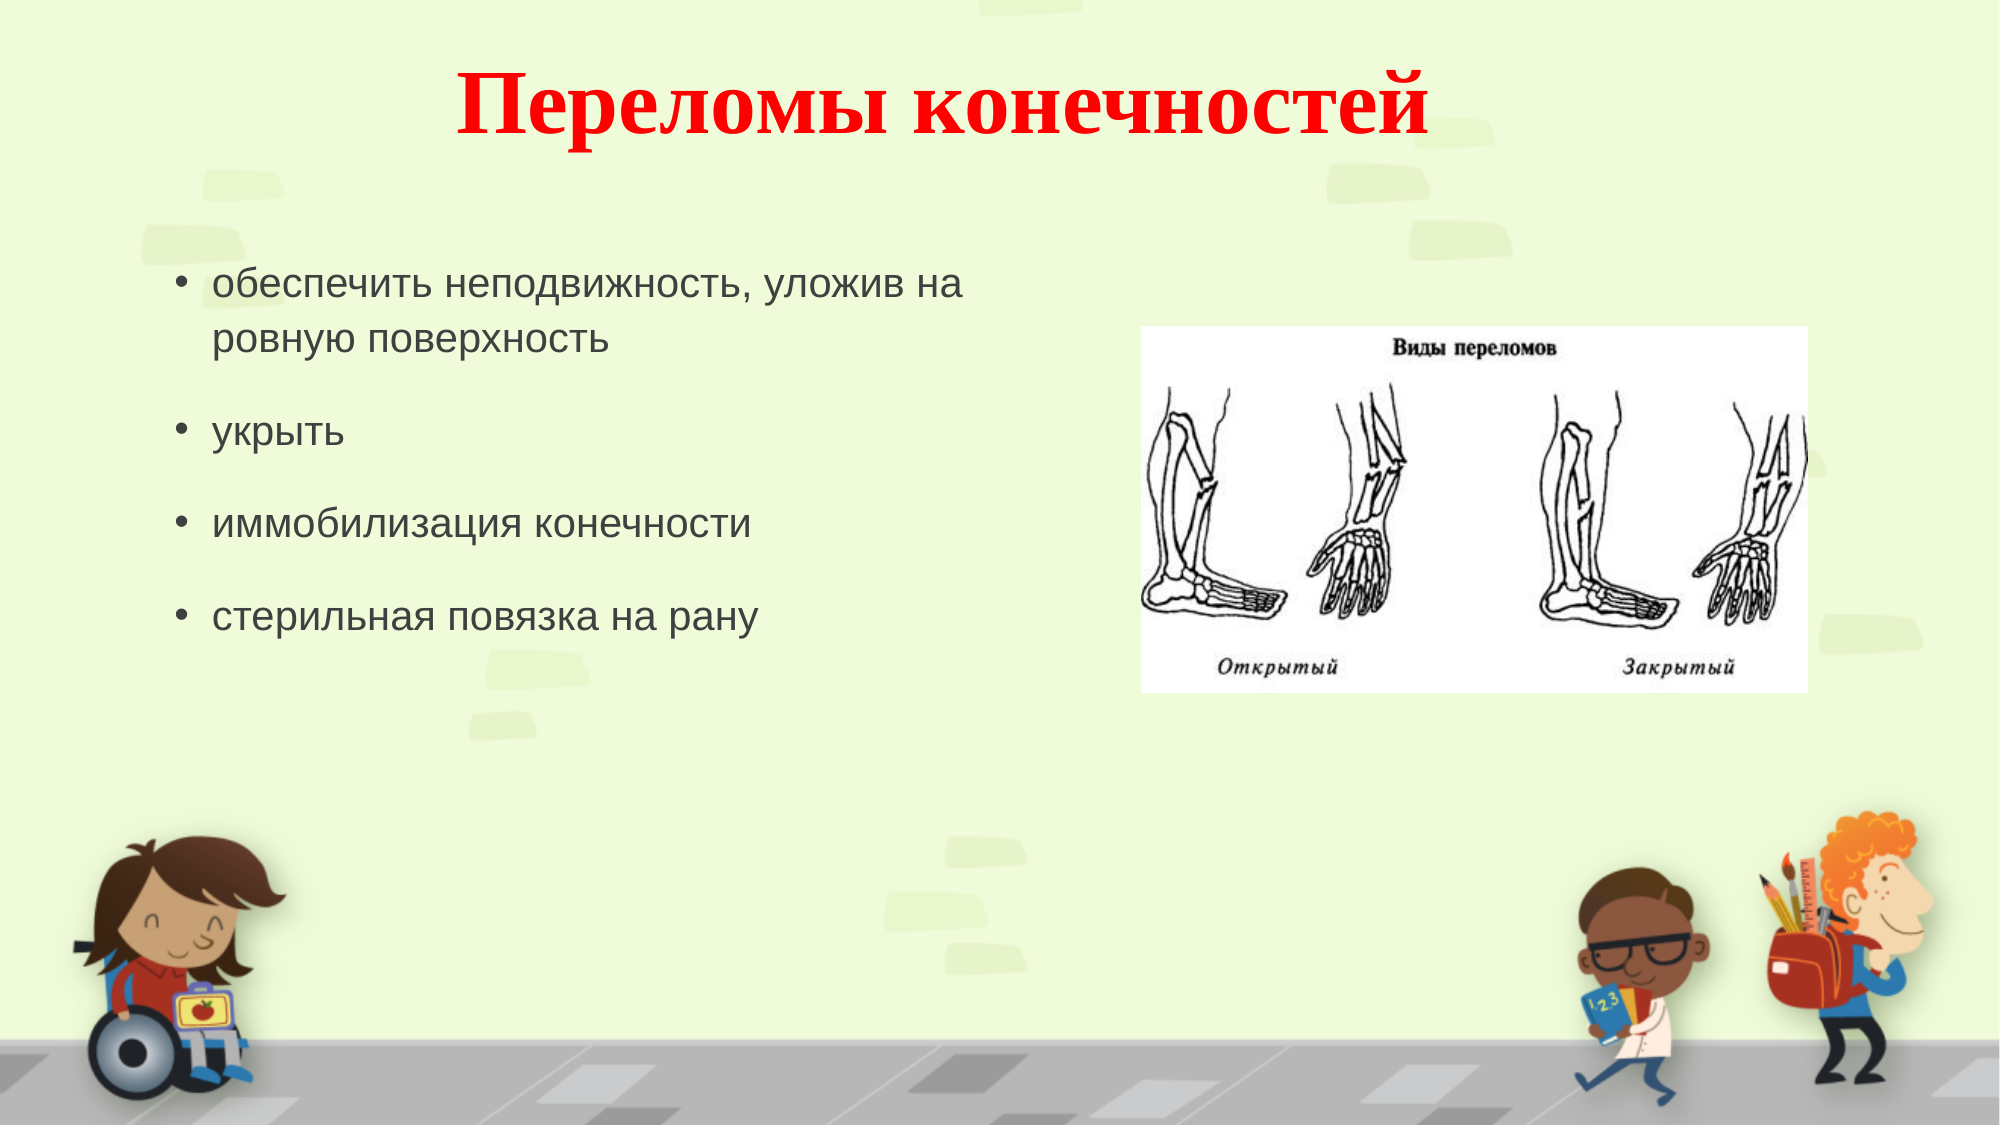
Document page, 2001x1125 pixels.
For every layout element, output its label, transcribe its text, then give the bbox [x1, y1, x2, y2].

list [1141, 326, 1808, 693]
title Переломы конечностей [137, 59, 1750, 161]
list обеспечить неподвижность, уложив на ровную поверхность укрыть иммобилизация конечности стерильная повязка на рану [159, 243, 1010, 896]
picture [0, 0, 2000, 1125]
